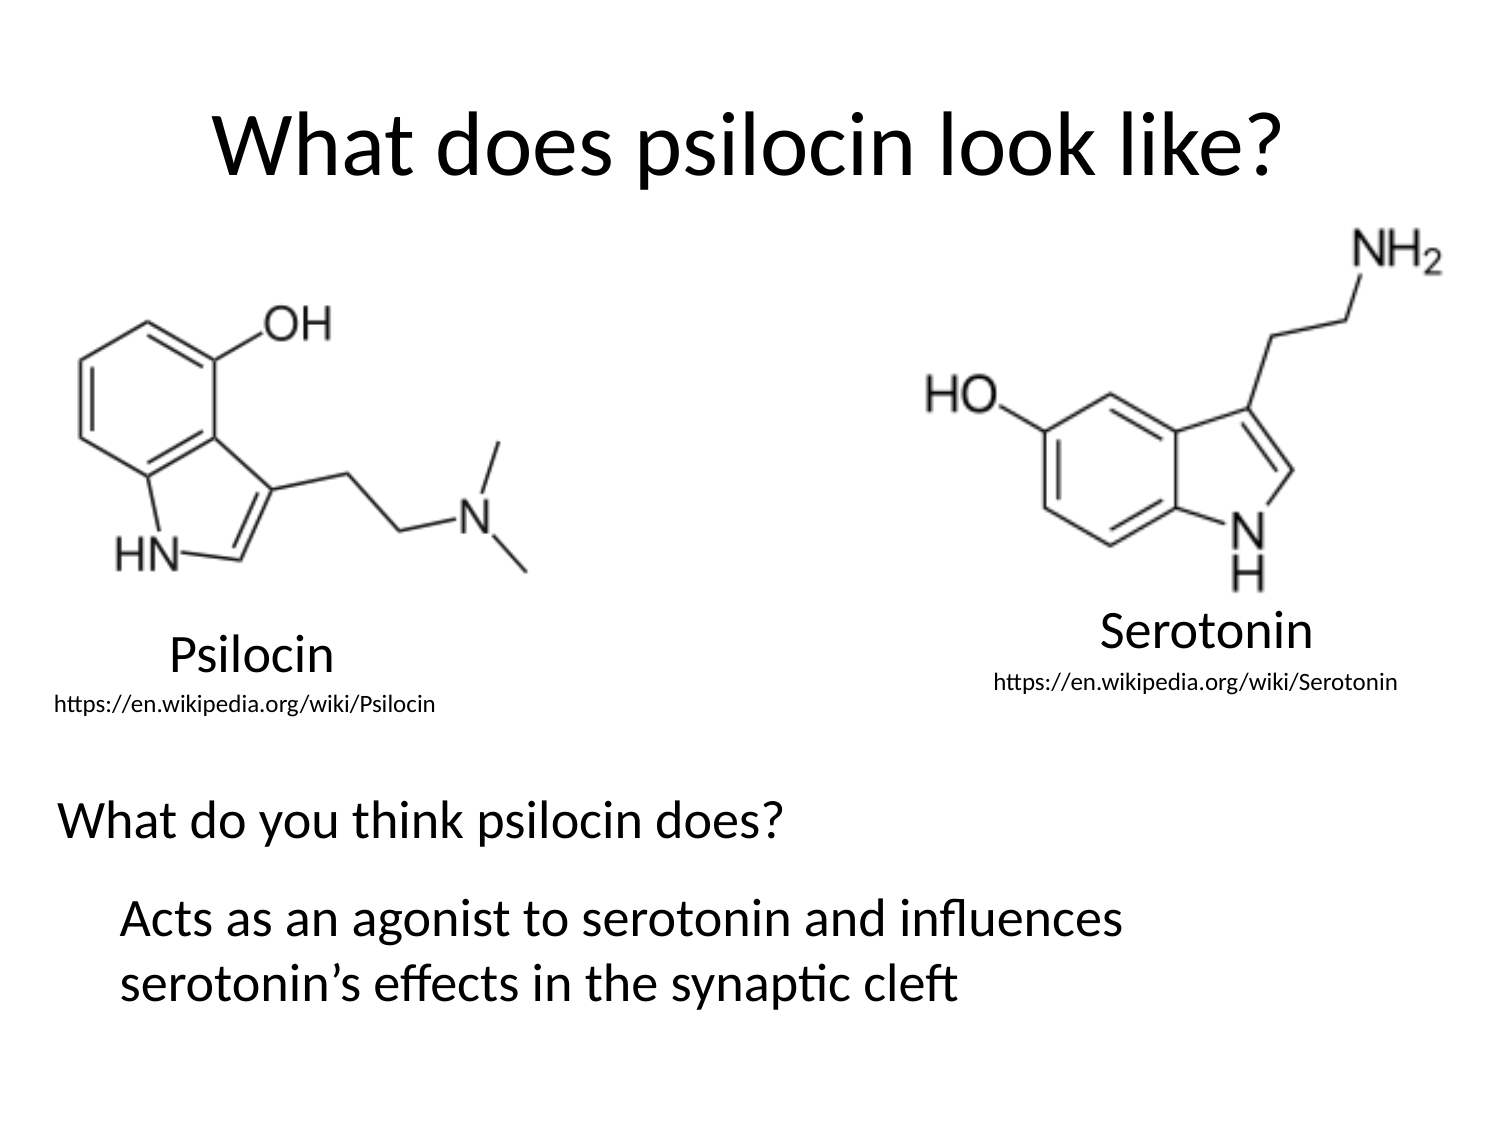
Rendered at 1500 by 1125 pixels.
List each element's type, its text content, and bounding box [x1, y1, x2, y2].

text_box https://en.wikipedia.org/wiki/Serotonin [978, 658, 1435, 703]
text_box Serotonin [1084, 619, 1329, 667]
picture [74, 302, 534, 581]
text_box Psilocin [154, 610, 351, 691]
picture [908, 211, 1462, 611]
title What does psilocin look like? [75, 45, 1425, 233]
text_box Acts as an agonist to serotonin and influences serotonin’s effects in the synaptic cleft [104, 874, 1280, 1020]
text_box What do you think psilocin does? [42, 777, 802, 858]
text_box https://en.wikipedia.org/wiki/Psilocin [39, 679, 466, 725]
